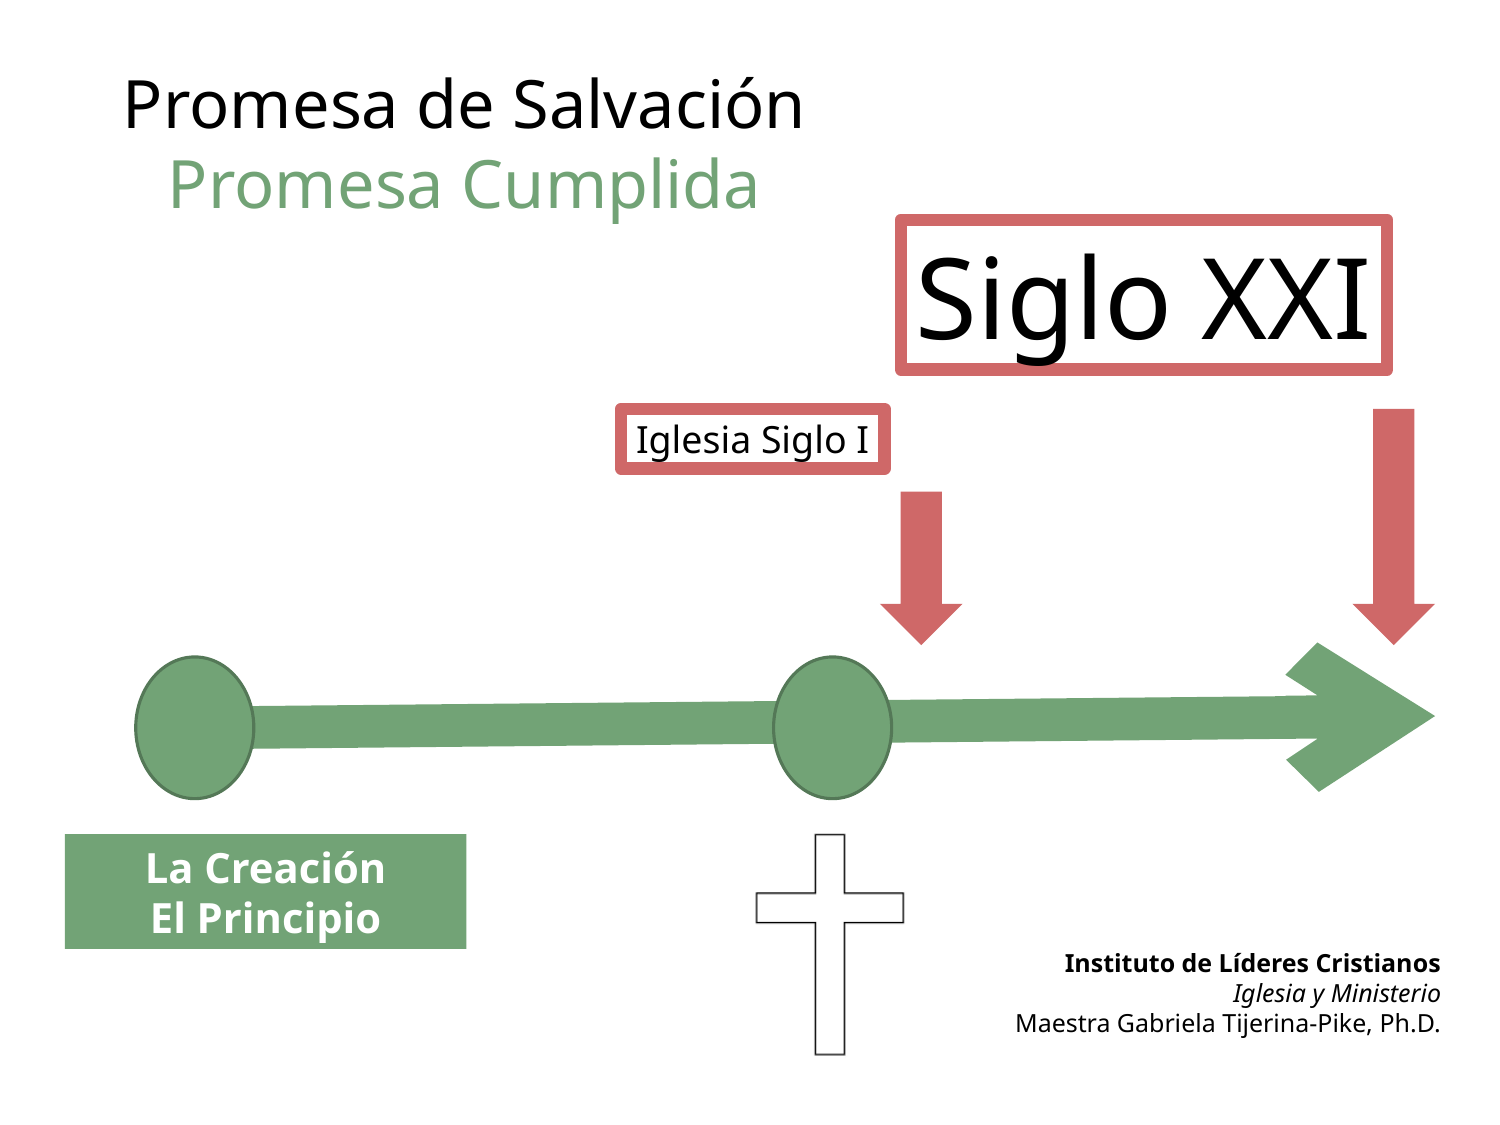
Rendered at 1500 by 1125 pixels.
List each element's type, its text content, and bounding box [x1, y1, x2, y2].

text_box Siglo XXI [901, 219, 1388, 370]
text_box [206, 715, 1436, 729]
text_box [1350, 407, 1437, 647]
text_box [878, 490, 964, 647]
picture [726, 798, 934, 1091]
text_box [773, 655, 893, 714]
text_box [134, 655, 255, 801]
text_box [772, 739, 893, 797]
text_box Iglesia Siglo I [621, 408, 885, 469]
text_box Promesa de Salvación Promesa Cumplida [107, 54, 822, 310]
text_box La Creación El Principio [64, 834, 467, 949]
text_box Instituto de Líderes Cristianos Iglesia y Ministerio Maestra Gabriela Tijerina-Pike, Ph.D. [938, 940, 1457, 1046]
